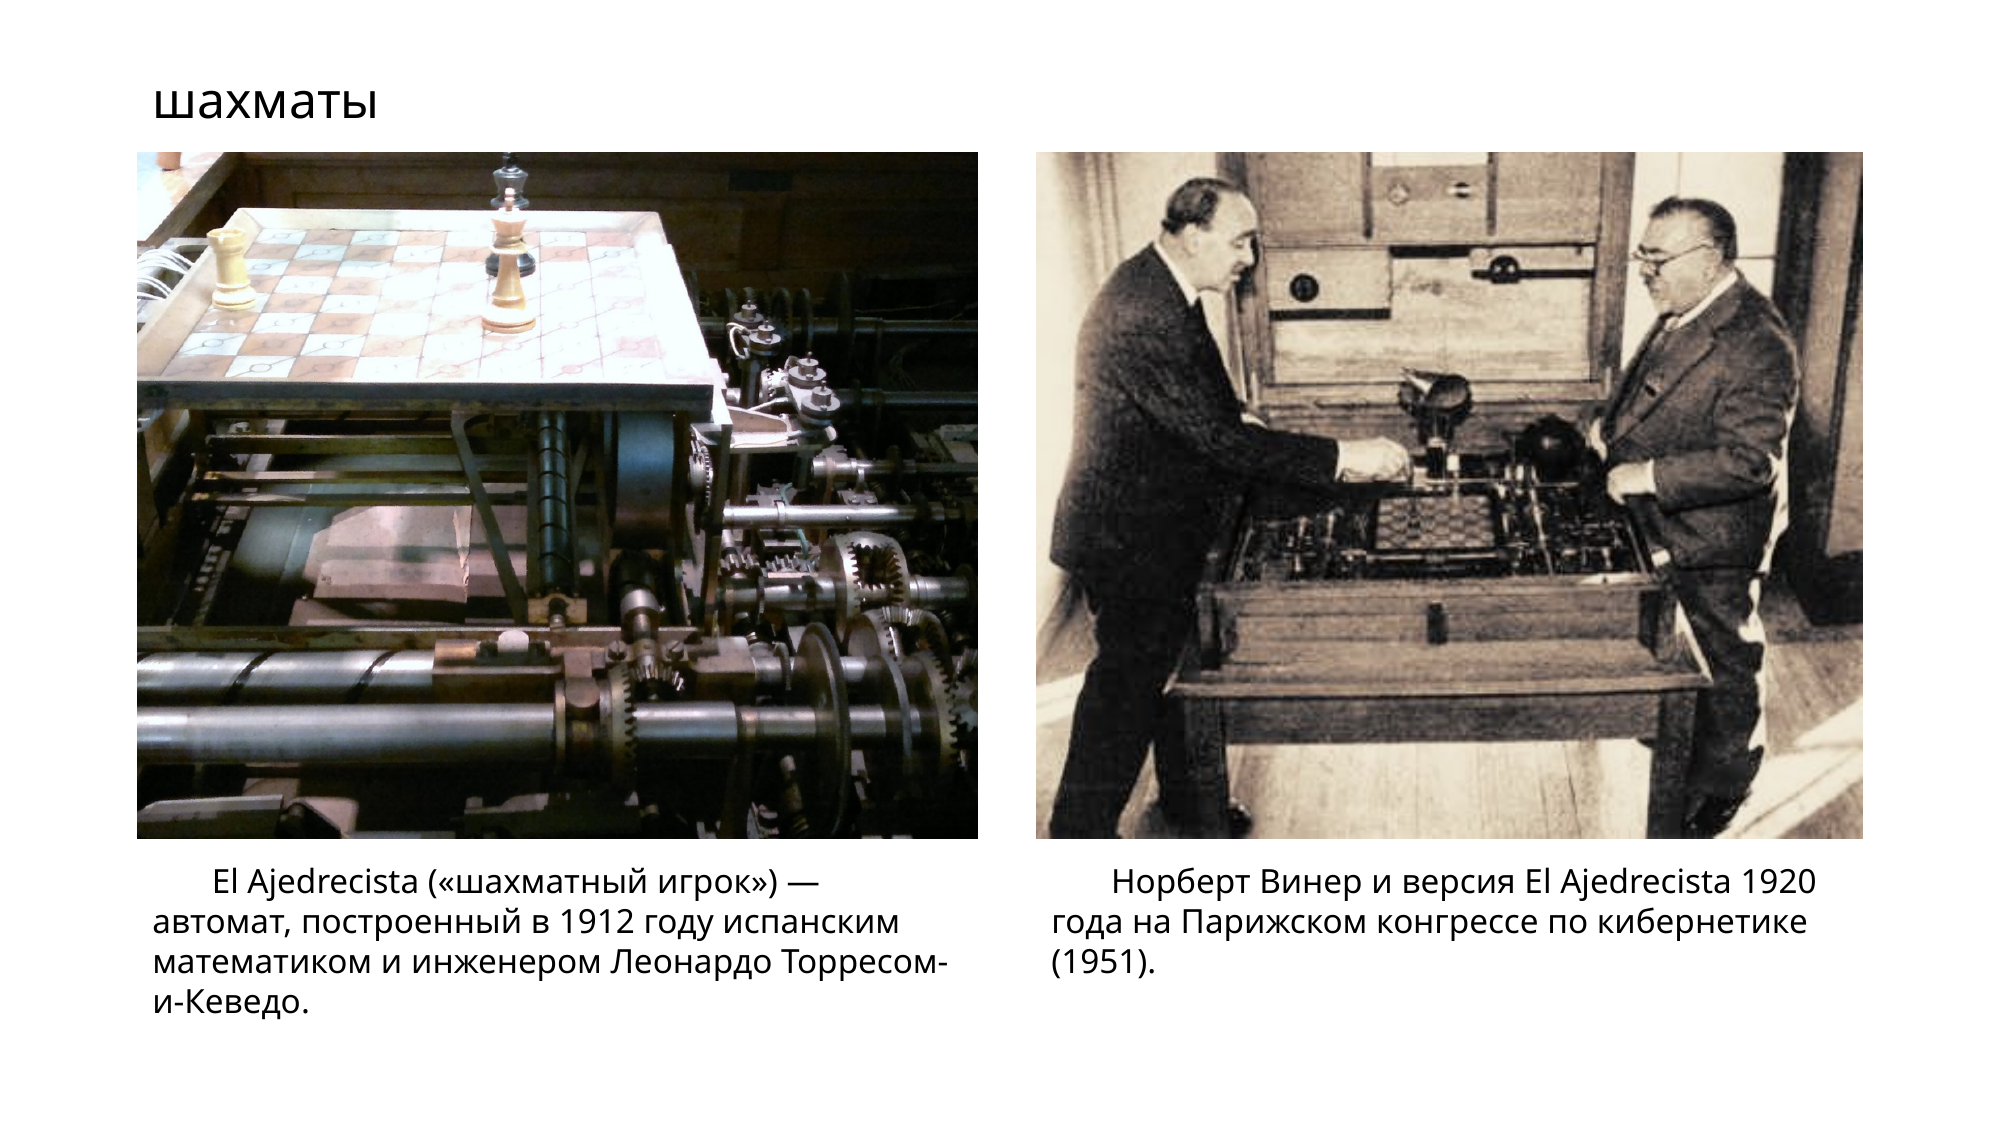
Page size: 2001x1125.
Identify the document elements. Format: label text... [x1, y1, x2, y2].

picture [1036, 152, 1863, 839]
text_box Норберт Винер и версия El Ajedrecista 1920 года на Парижском конгрессе по кибернетике (1951). [1036, 852, 1863, 988]
text_box El Ajedrecista («шахматный игрок») — автомат, построенный в 1912 году испанским математиком и инженером Леонардо Торресом-и-Кеведо. [137, 852, 978, 1028]
title шахматы [137, 59, 1863, 145]
picture [137, 152, 978, 839]
